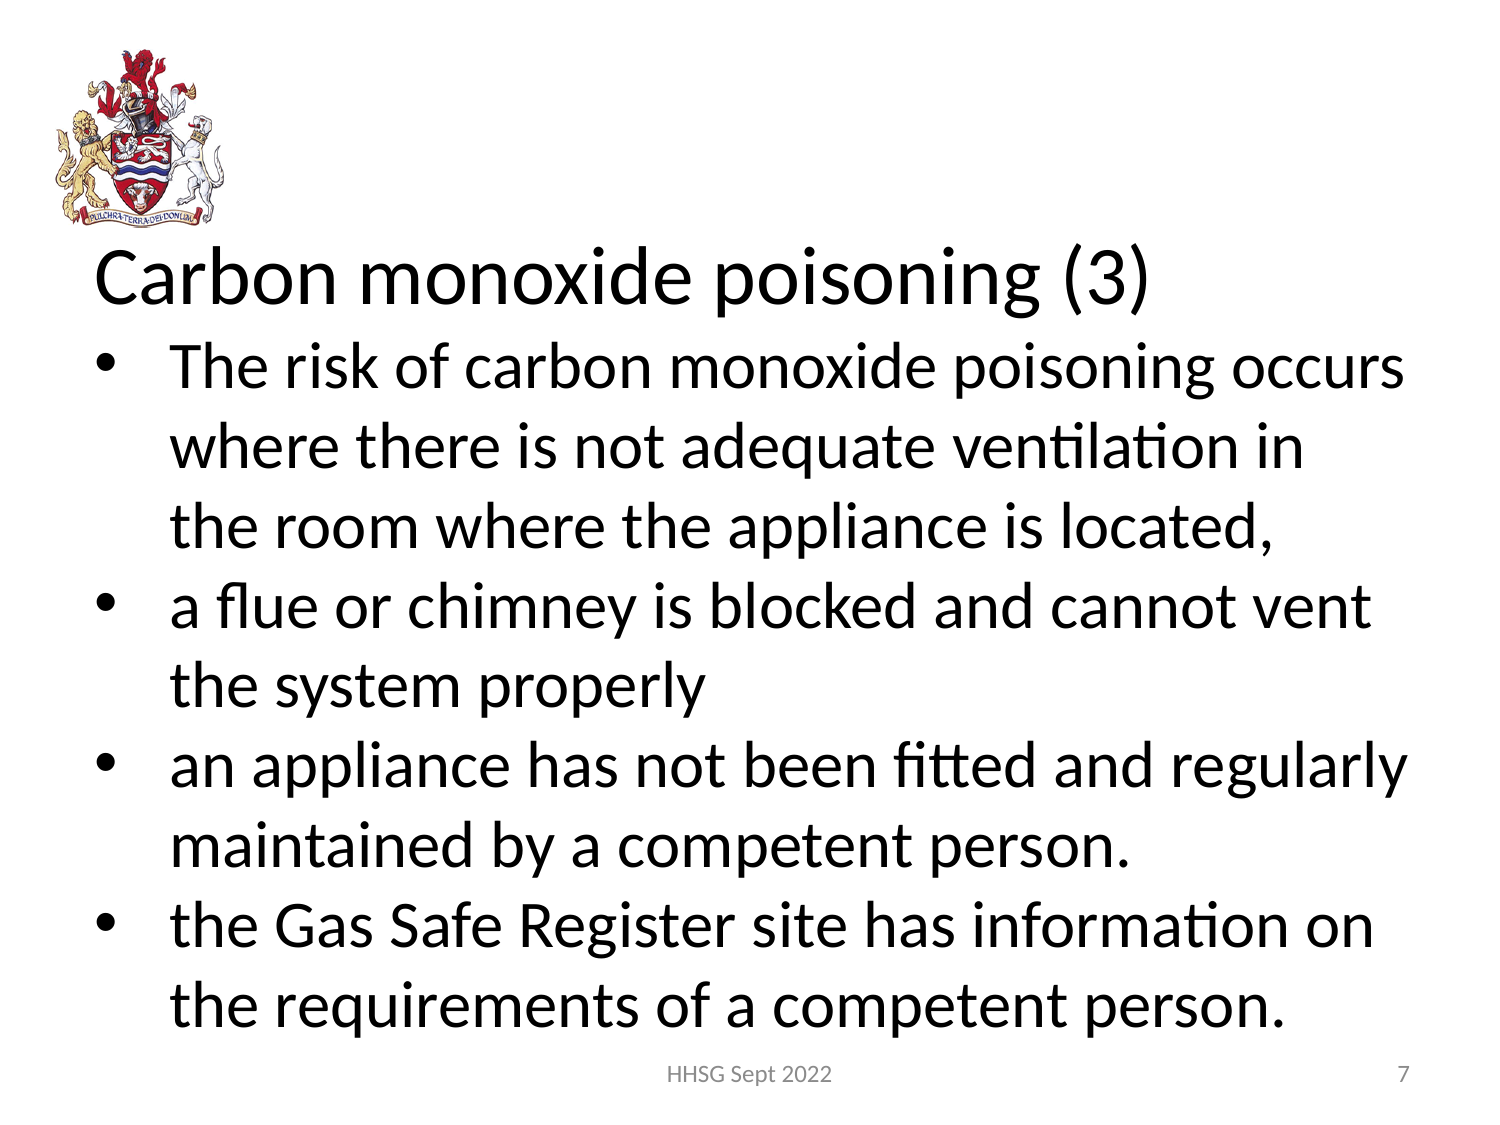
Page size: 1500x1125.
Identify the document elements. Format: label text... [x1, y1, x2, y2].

text_box Carbon monoxide poisoning (3) The risk of carbon monoxide poisoning occurs where there is not adequate ventilation in the room where the appliance is located, a flue or chimney is blocked and cannot vent the system properly an appliance has not been fitted and regularly maintained by a competent person. the Gas Safe Register site has information on the requirements of a competent person.​ [79, 214, 1426, 1125]
picture [55, 49, 224, 228]
